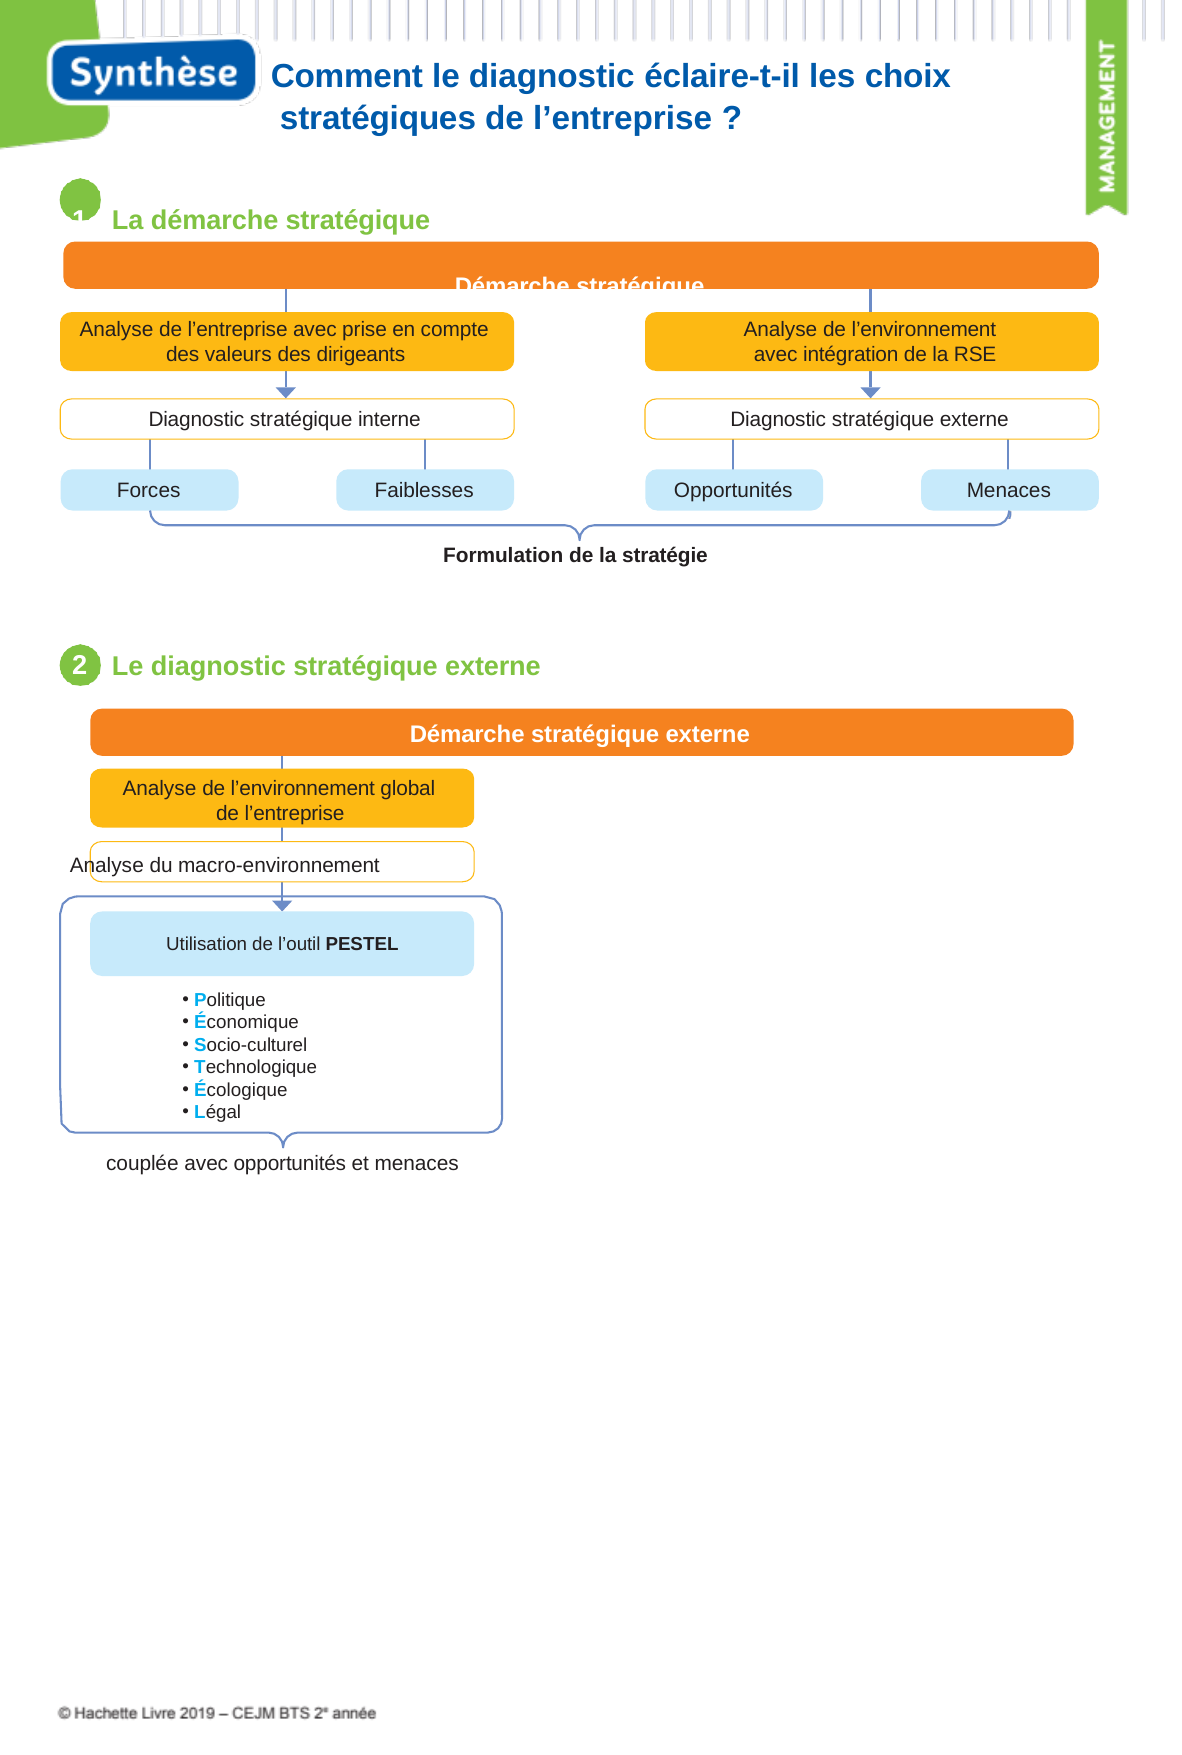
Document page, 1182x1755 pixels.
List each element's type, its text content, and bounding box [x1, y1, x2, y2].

text_box Comment le diagnostic éclaire-t-il les choix stratégiques de l’entreprise ? 1 La démarche stratégique Démarche stratégique [70, 52, 959, 299]
text_box Utilisation de l’outil PESTEL Politique Économique Socio-culturel Technologique Écologique Légal couplée avec opportunités et menaces [102, 929, 464, 1175]
text_box [59, 644, 101, 686]
text_box [60, 398, 515, 440]
text_box [1007, 511, 1012, 519]
text_box [92, 877, 473, 882]
text_box [90, 911, 475, 977]
text_box [59, 178, 70, 221]
text_box Menaces [964, 474, 1054, 502]
text_box [60, 312, 515, 372]
text_box [860, 387, 881, 398]
text_box [275, 387, 296, 398]
text_box [63, 242, 70, 288]
text_box Analyse de l’environnement avec intégration de la RSE [741, 313, 1002, 366]
text_box Faiblesses [372, 474, 477, 502]
text_box [645, 312, 1099, 372]
text_box [150, 510, 1010, 541]
text_box [959, 241, 1099, 289]
text_box [60, 469, 239, 511]
text_box [756, 708, 1074, 756]
text_box Formulation de la stratégie [440, 539, 712, 567]
text_box [645, 469, 824, 510]
text_box [60, 896, 503, 1133]
text_box [645, 398, 1099, 440]
text_box [336, 469, 515, 510]
text_box Opportunités [671, 474, 796, 502]
text_box 2 Le diagnostic stratégique externe Démarche stratégique externe Analyse de l’environnement global de l’entreprise Analyse du macro-environnement [70, 648, 756, 877]
text_box Forces [114, 474, 183, 502]
text_box Analyse de l’entreprise avec prise en compte des valeurs des dirigeants [77, 313, 497, 366]
text_box [921, 469, 1099, 511]
